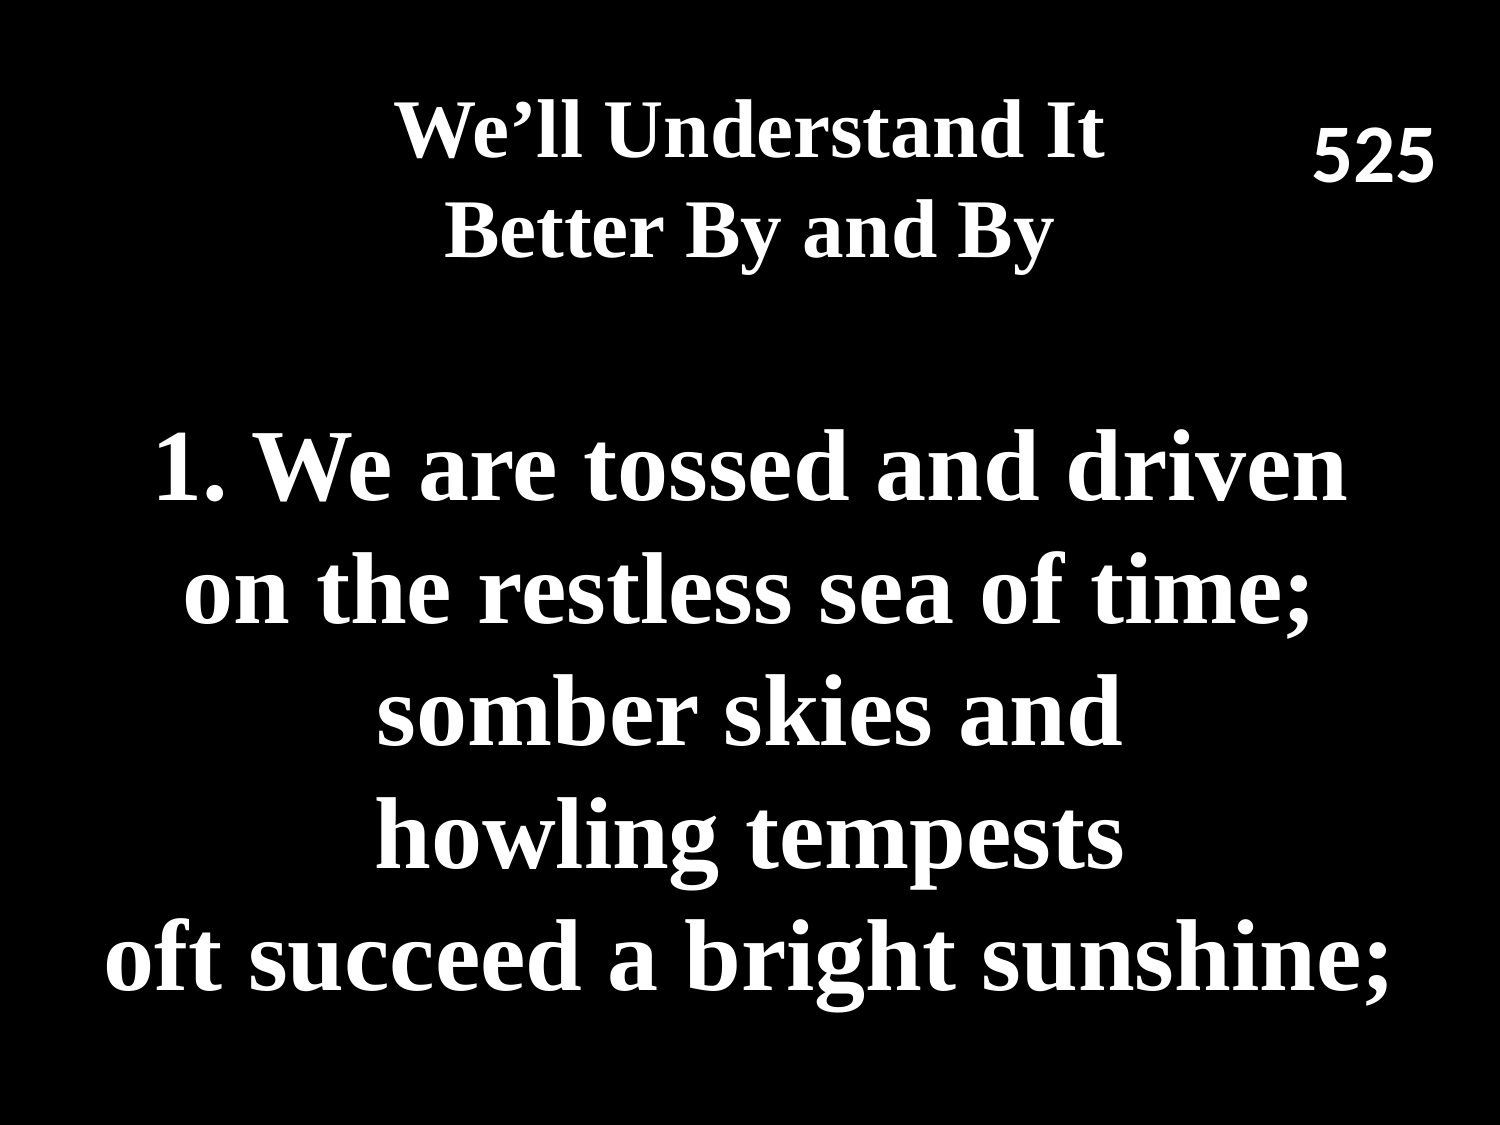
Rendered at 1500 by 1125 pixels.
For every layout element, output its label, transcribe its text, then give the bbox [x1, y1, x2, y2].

text_box We’ll Understand It Better By and By [0, 66, 1500, 281]
text_box 525 [1250, 91, 1500, 207]
text_box 1. We are tossed and driven on the restless sea of time; somber skies and howling tempests oft succeed a bright sunshine; [0, 391, 1500, 1019]
